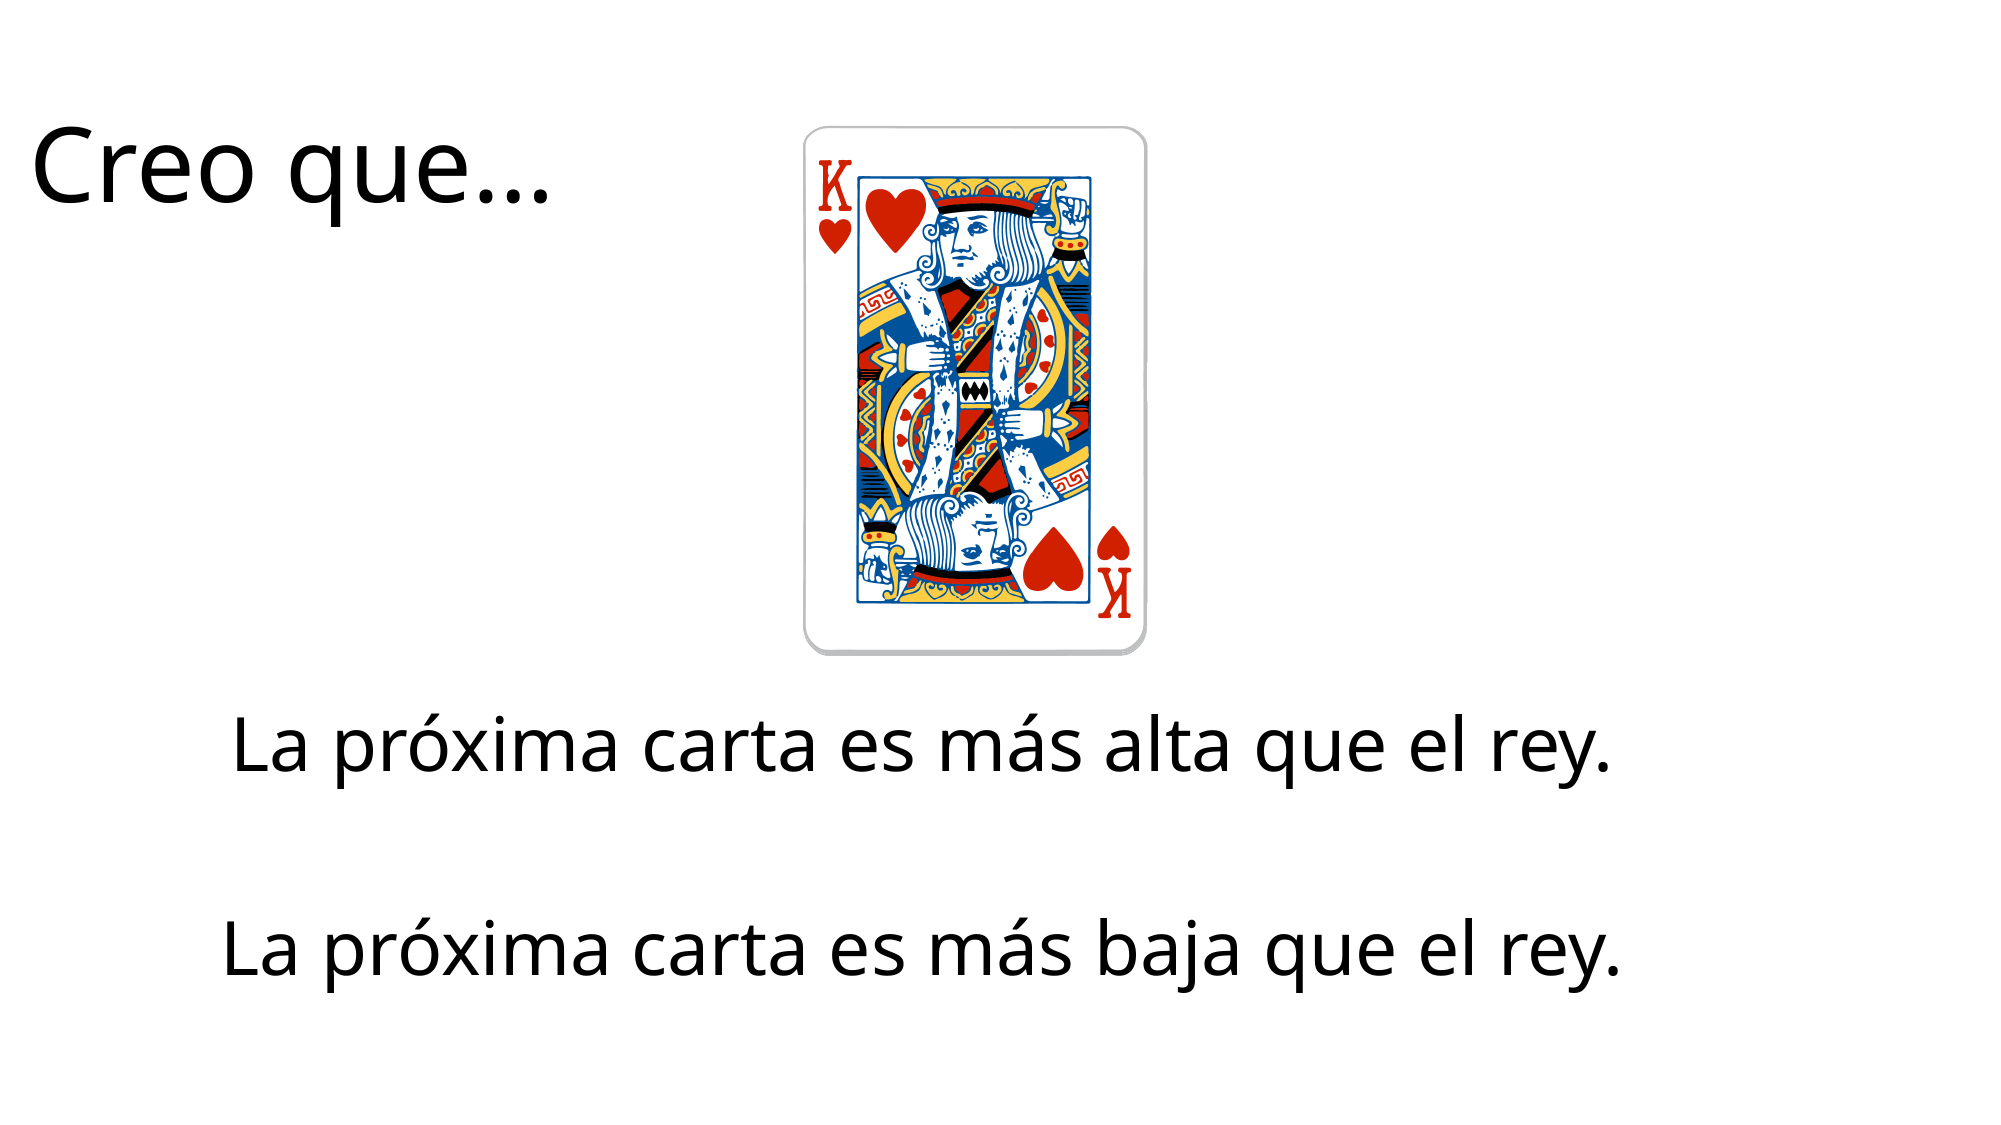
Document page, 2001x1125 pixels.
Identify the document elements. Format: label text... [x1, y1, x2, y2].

text_box Creo que… [15, 90, 744, 231]
subtitle La próxima carta es más alta que el rey. La próxima carta es más baja que el rey. [0, 699, 1884, 971]
picture [803, 125, 1150, 658]
